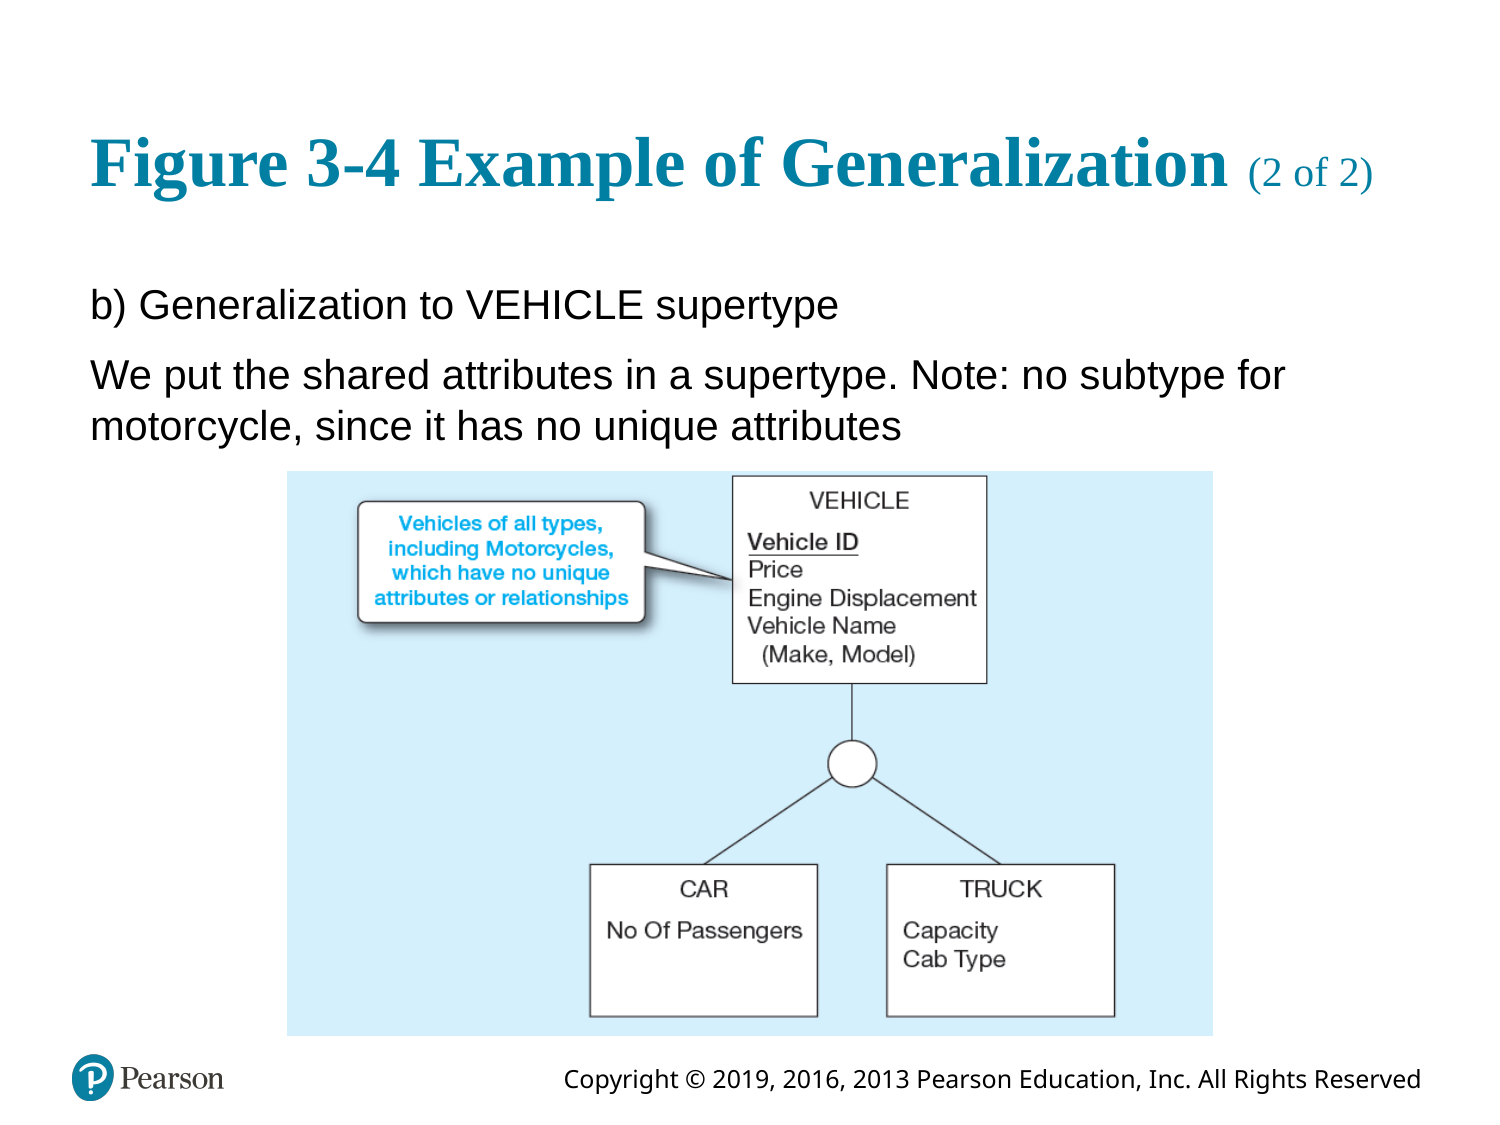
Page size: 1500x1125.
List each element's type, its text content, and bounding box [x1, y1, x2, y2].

picture [72, 1054, 88, 1070]
list b) Generalization to VEHICLE supertype We put the shared attributes in a supertype. Note: no subtype for motorcycle, since it has no unique attributes [75, 262, 1425, 453]
picture [98, 1054, 224, 1101]
picture [80, 1063, 106, 1088]
picture [72, 1087, 83, 1101]
picture [287, 471, 1213, 1036]
title Figure 3-4 Example of Generalization (2 of 2) [75, 35, 1425, 216]
